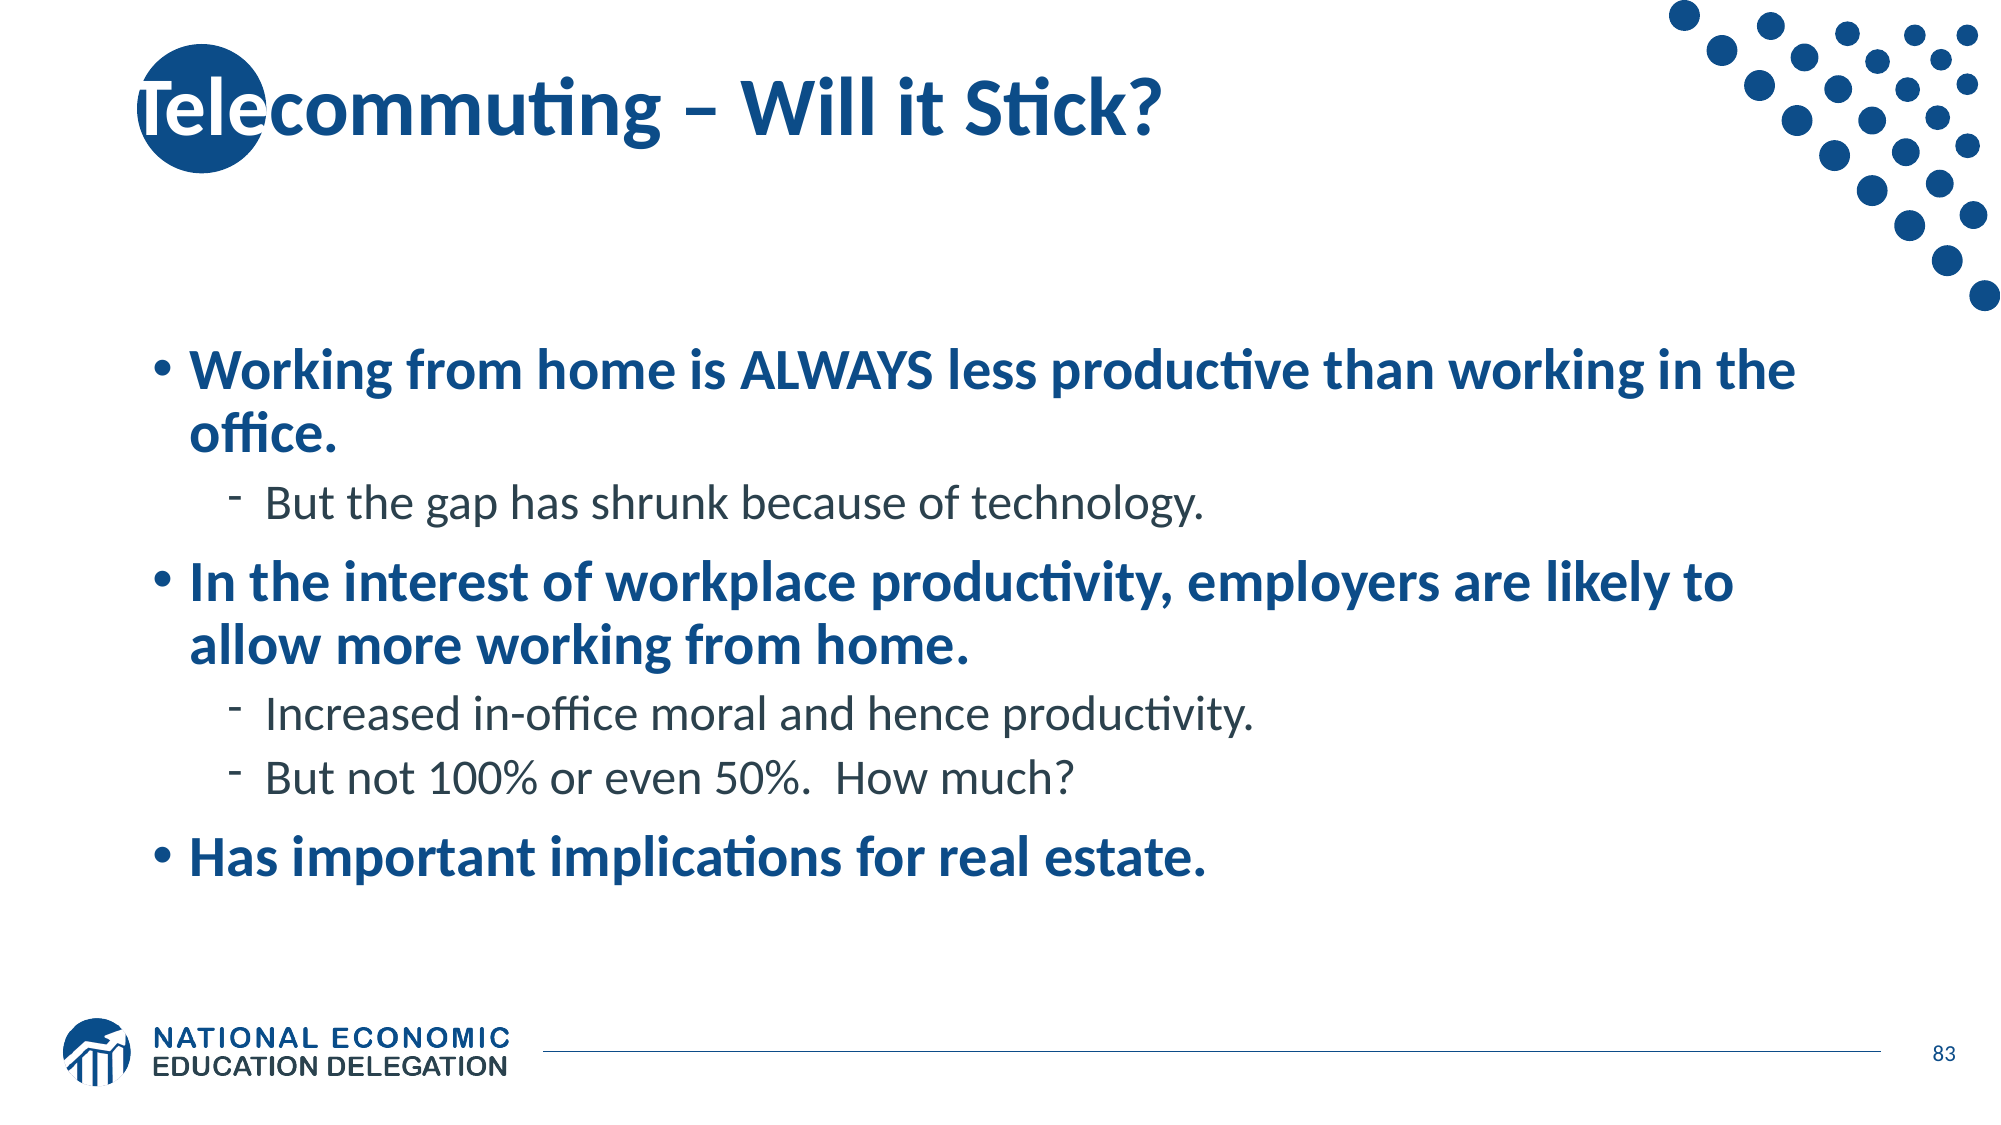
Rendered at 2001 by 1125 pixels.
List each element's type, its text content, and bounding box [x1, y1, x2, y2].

title Telecommuting – Will it Stick? [116, 0, 1841, 218]
slide_number 83 [1521, 1022, 1972, 1082]
picture [55, 1013, 520, 1091]
list Working from home is ALWAYS less productive than working in the office. But the gap has shrunk because of technology. In the interest of workplace productivity, employers are likely to allow more working from home. Increased in-office moral and hence productivity. But not 100% or even 50%. How much? Has important implications for real estate. [137, 257, 1863, 972]
